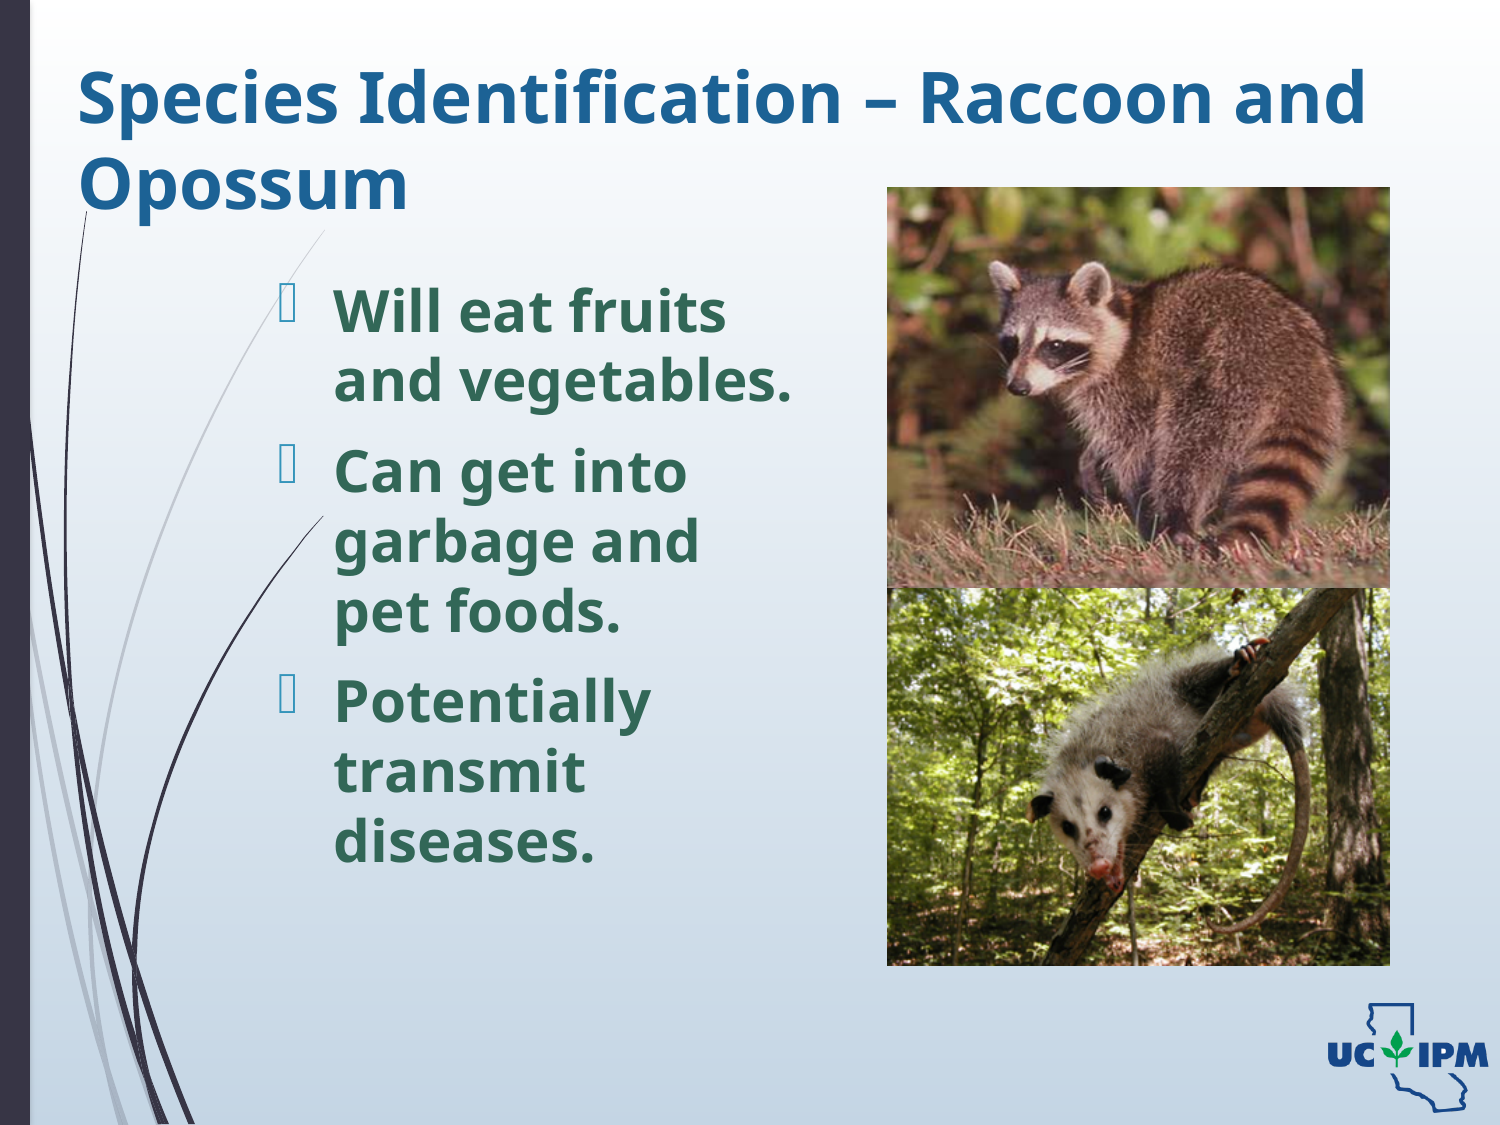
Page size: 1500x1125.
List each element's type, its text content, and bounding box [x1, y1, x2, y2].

title Species Identification – Raccoon and Opossum [62, 45, 1475, 233]
list Will eat fruits and vegetables. Can get into garbage and pet foods. Potentially transmit diseases. [262, 266, 828, 1084]
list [886, 588, 1391, 967]
picture [1325, 1001, 1491, 1114]
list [886, 187, 1391, 588]
